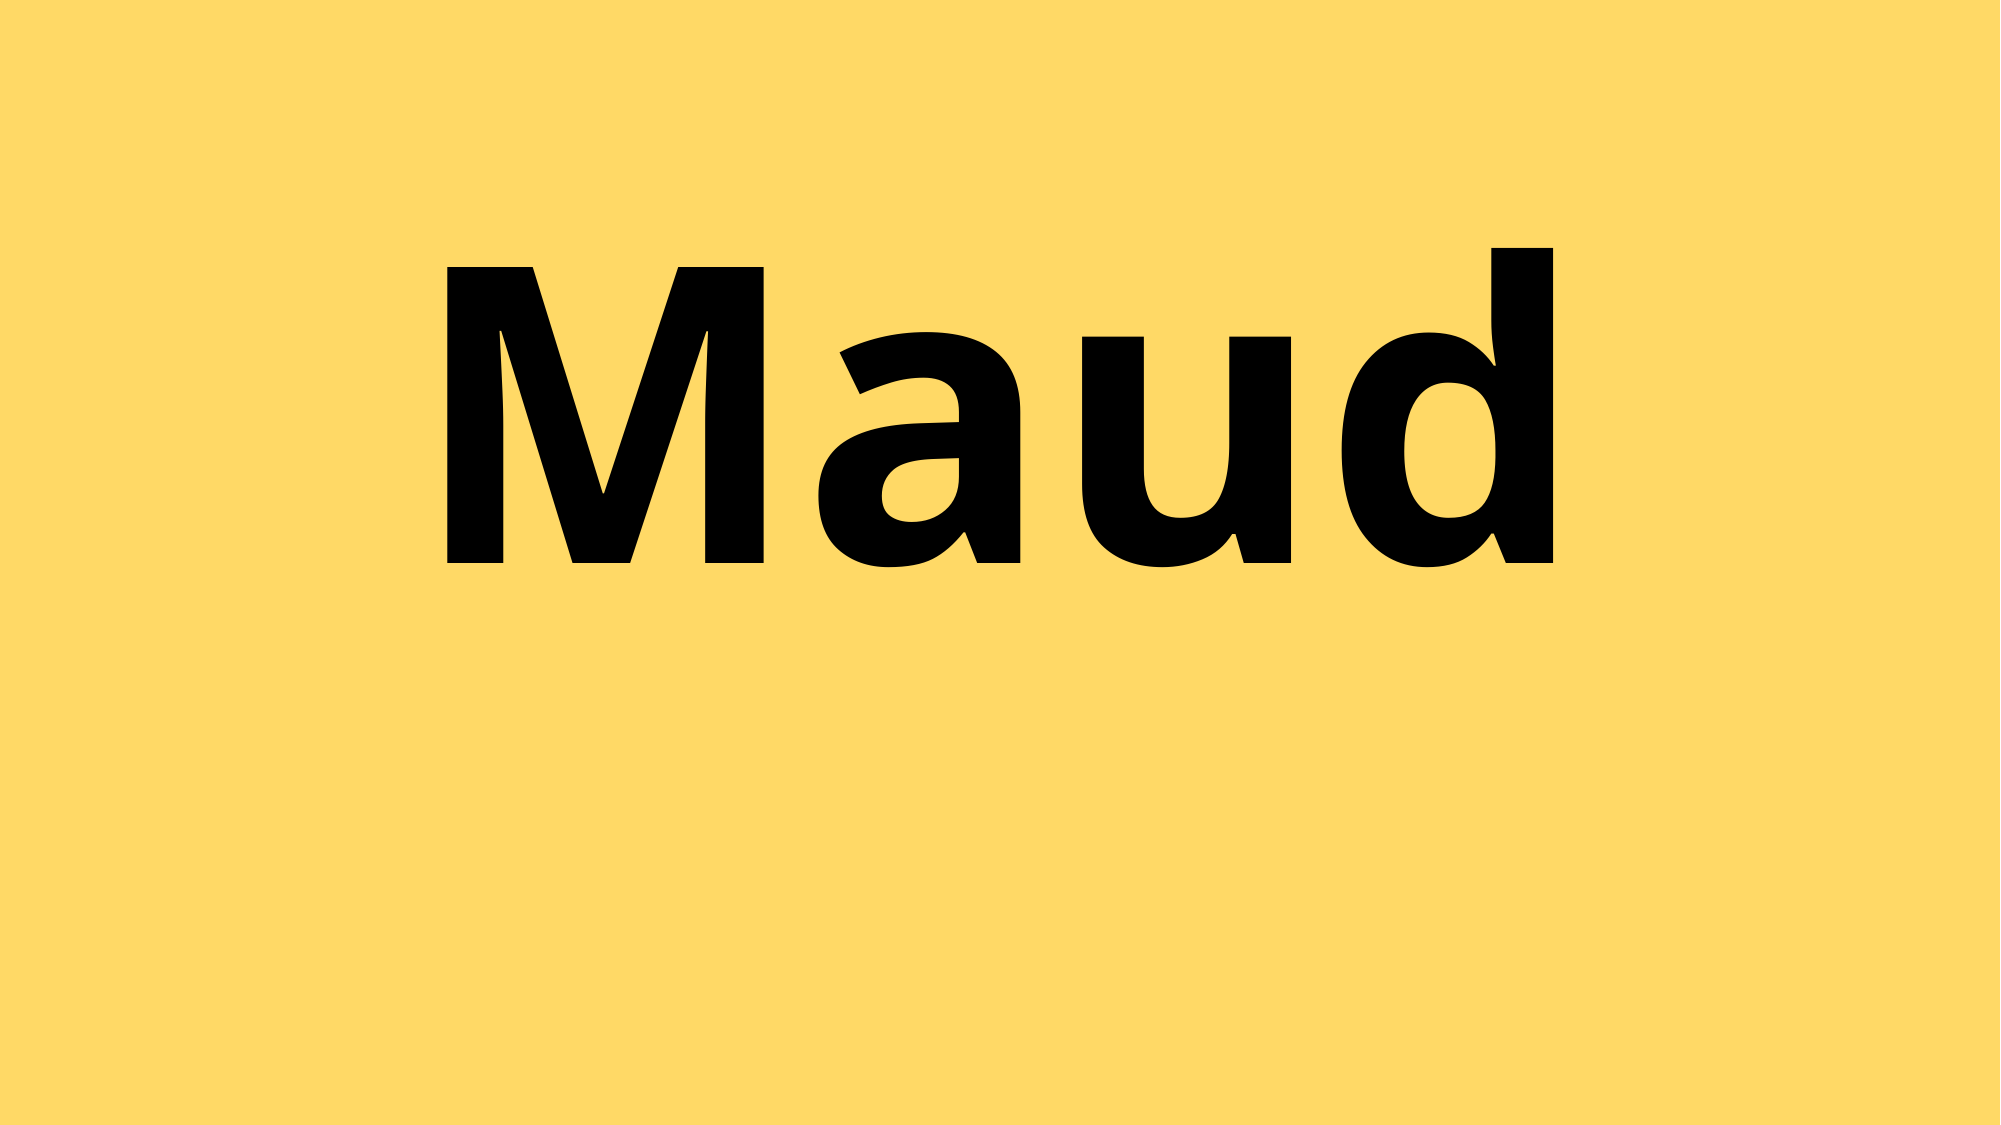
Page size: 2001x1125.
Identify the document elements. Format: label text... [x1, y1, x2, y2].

title Maud [248, 231, 1749, 661]
